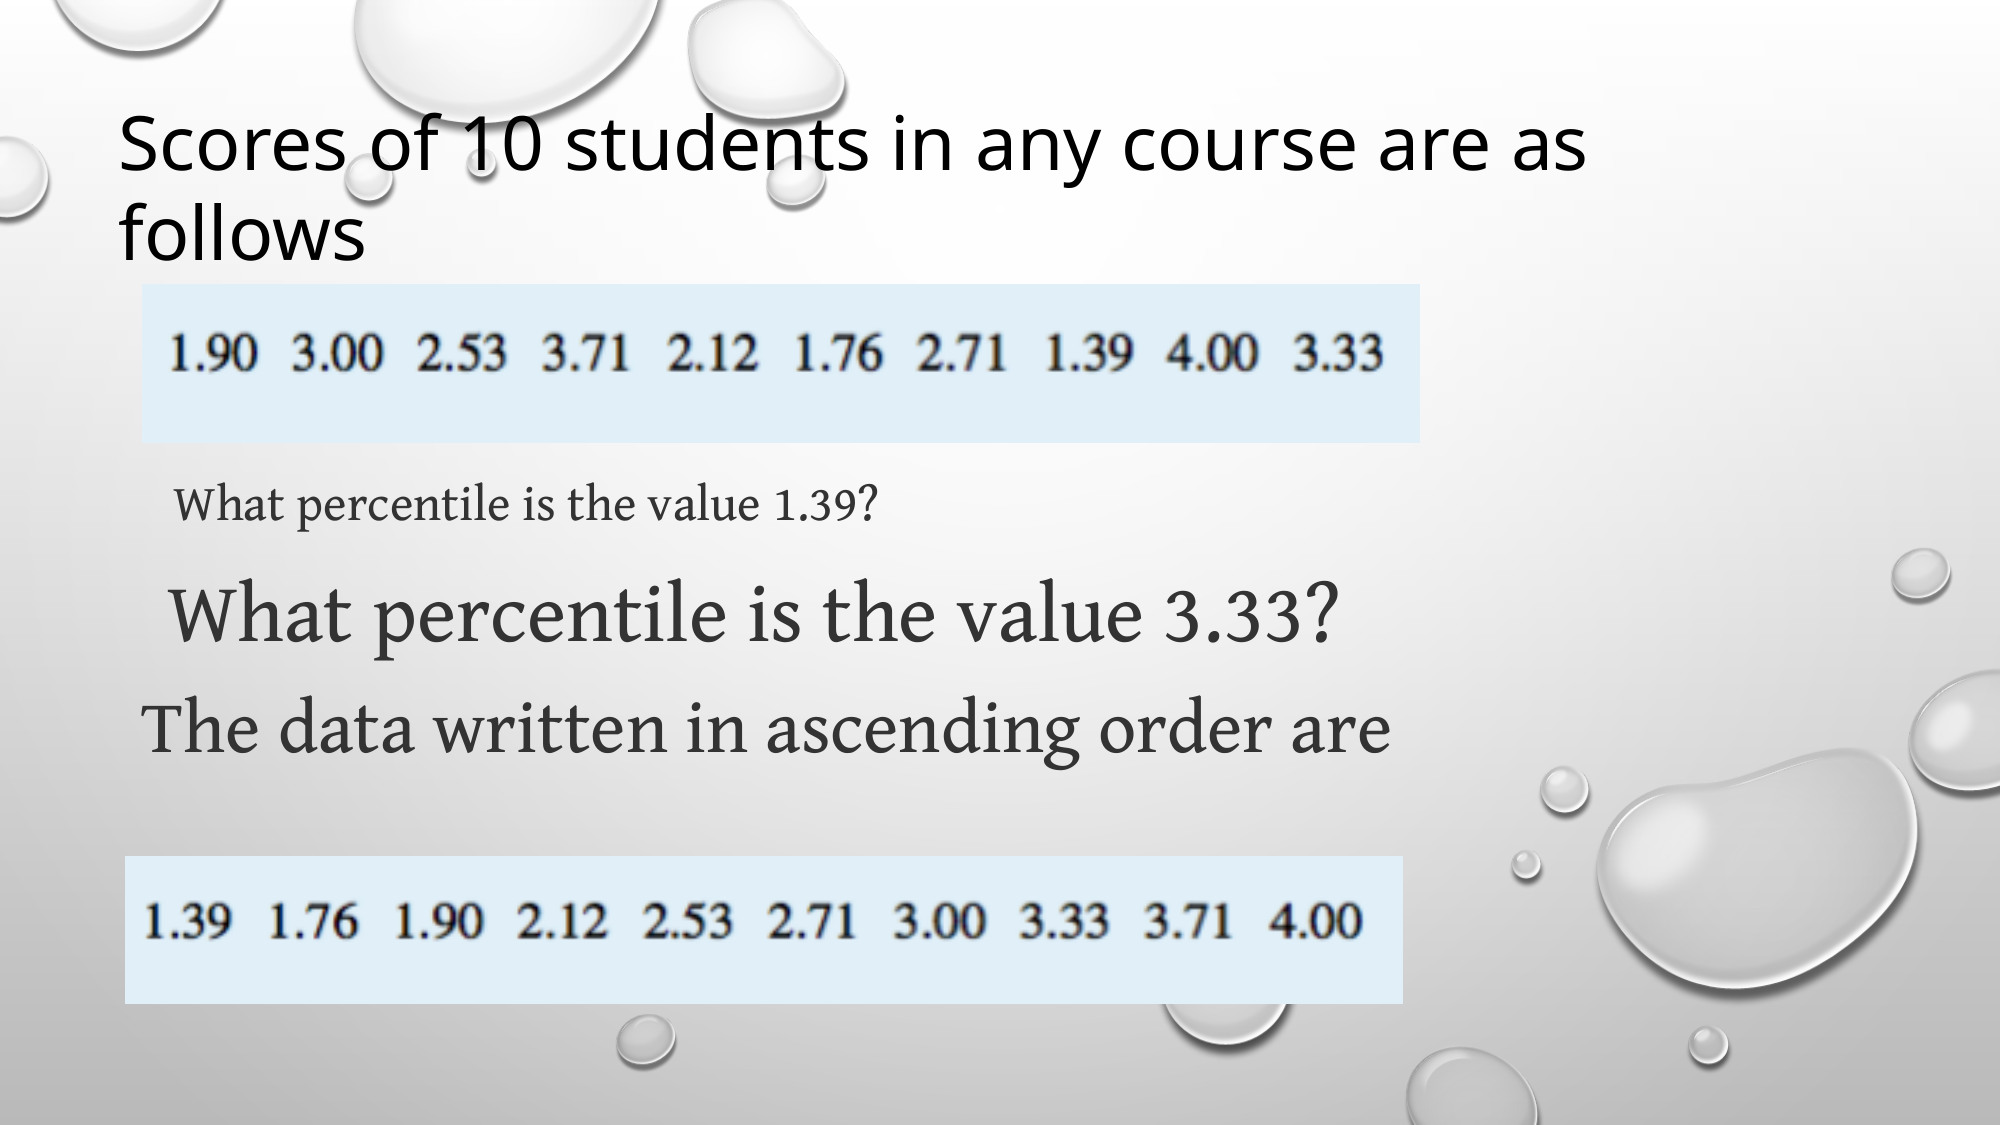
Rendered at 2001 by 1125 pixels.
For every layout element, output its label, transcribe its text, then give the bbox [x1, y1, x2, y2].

picture [0, 0, 2000, 1125]
text_box The data written in ascending order are [127, 670, 1426, 775]
text_box Scores of 10 students in any course are as follows [103, 88, 1873, 284]
text_box What percentile is the value 1.39? [158, 463, 1159, 538]
text_box What percentile is the value 3.33? [152, 550, 1377, 666]
